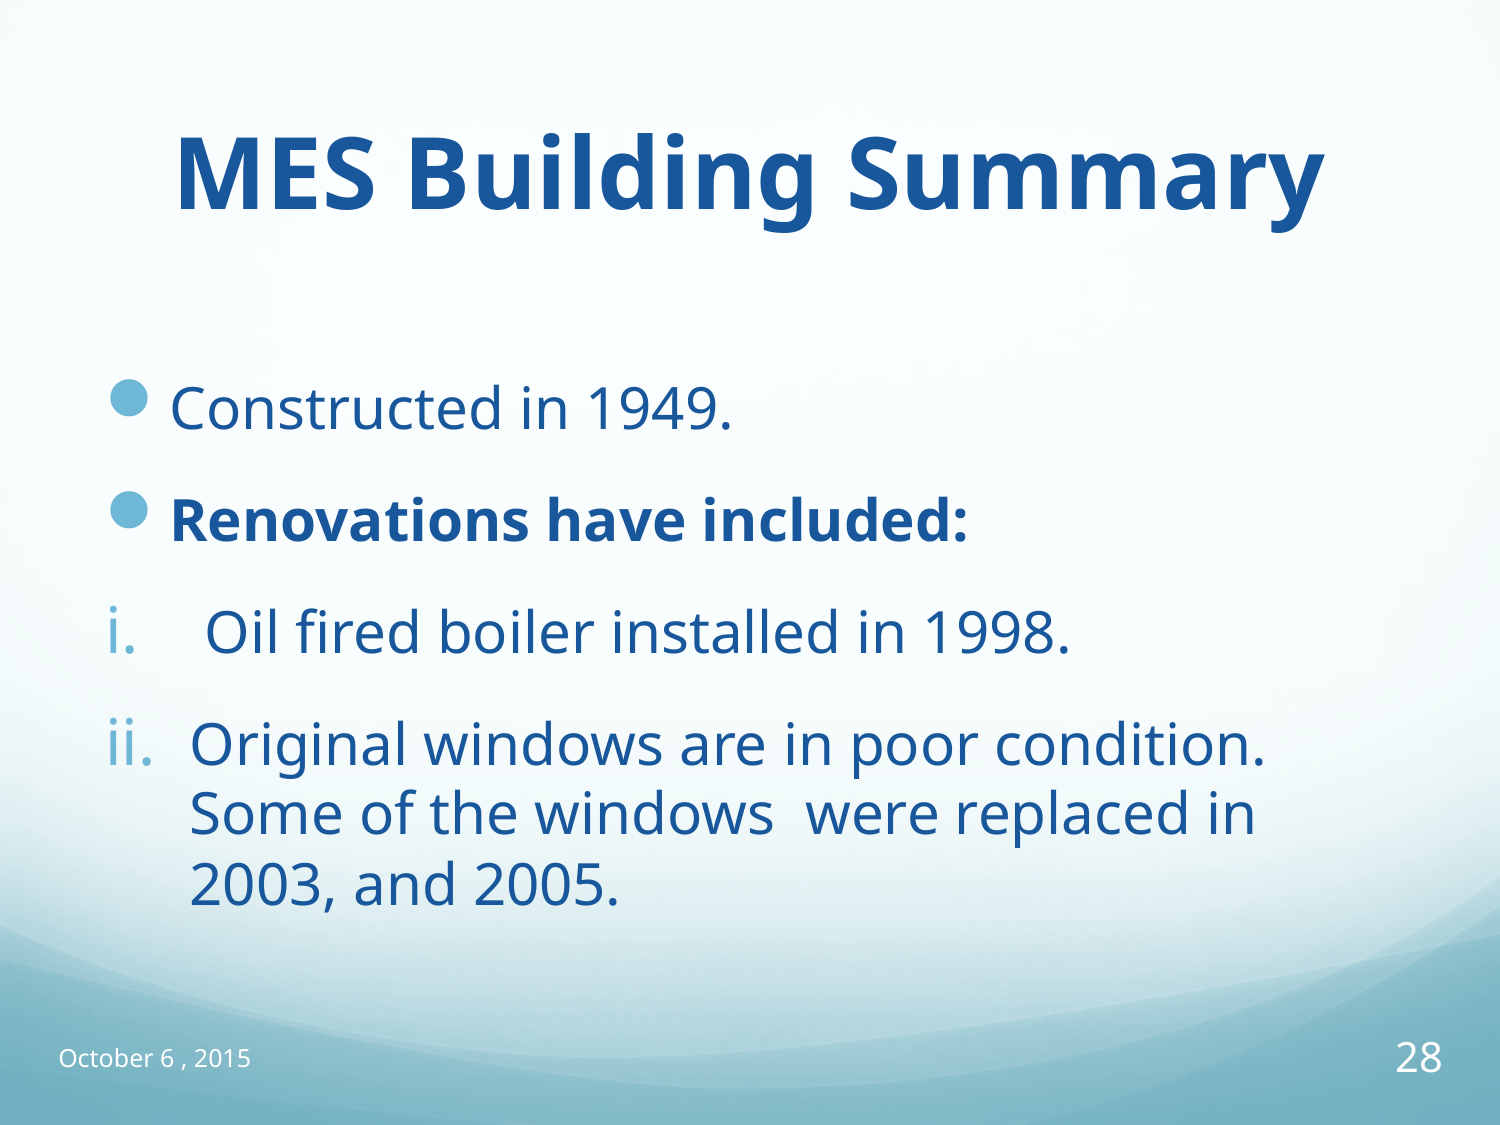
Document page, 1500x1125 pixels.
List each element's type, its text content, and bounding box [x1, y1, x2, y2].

title MES Building Summary [90, 17, 1410, 237]
list Constructed in 1949. Renovations have included: Oil fired boiler installed in 1998. Original windows are in poor condition. Some of the windows were replaced in 2003, and 2005. [90, 262, 1410, 975]
slide_number 28 [1295, 1029, 1459, 1090]
footer October 6 , 2015 [43, 1029, 838, 1090]
